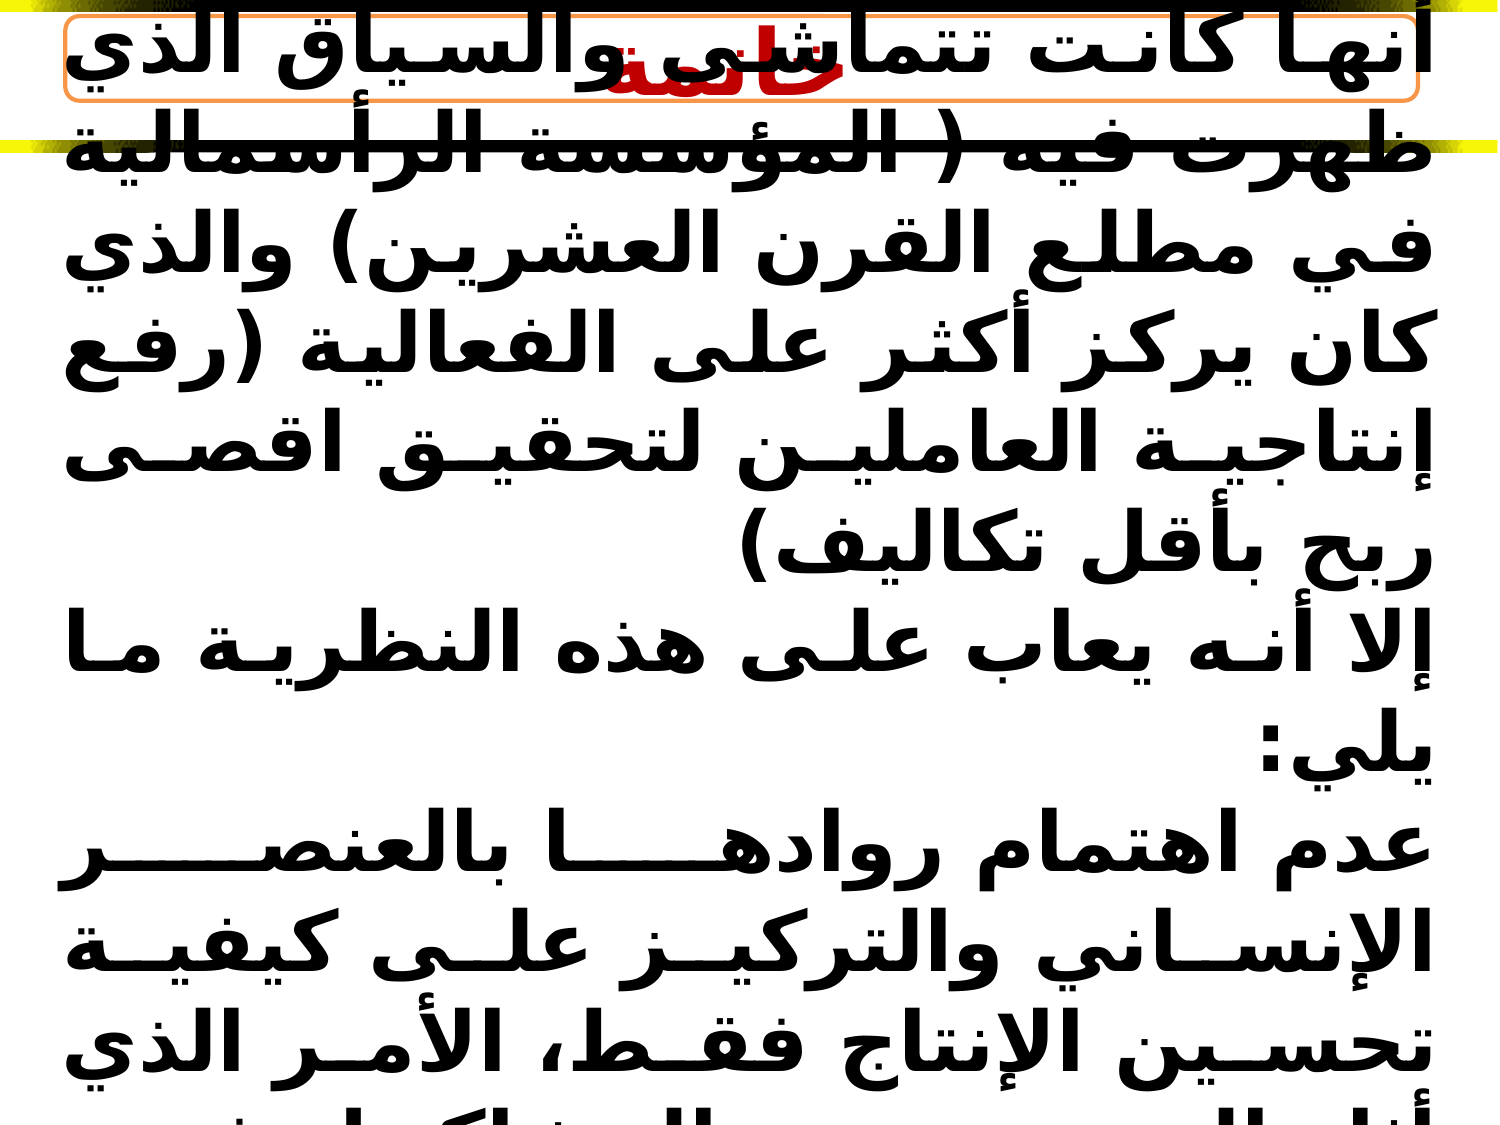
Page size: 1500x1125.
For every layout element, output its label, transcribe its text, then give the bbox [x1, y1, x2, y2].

text_box خاتمة [63, 20, 1421, 103]
text_box تعتبر بمثابة الأرضية التي قام عليها الفكر الإداري بأكمله، فهي رغم اعتبارها ان العامل آلة صماء يقوم فقط بتنفيذ ما يؤمر به، إلا أنها كانت تتماشى والسياق الذي ظهرت فيه ( المؤسسة الرأسمالية في مطلع القرن العشرين) والذي كان يركز أكثر على الفعالية (رفع إنتاجية العاملين لتحقيق اقصى ربح بأقل تكاليف) إلا أنه يعاب على هذه النظرية ما يلي: عدم اهتمام روادها بالعنصر الإنساني والتركيز على كيفية تحسين الإنتاج فقط، الأمر الذي أثار العديد من المشاكل في بدايات القرن العشرين بين العمال وأصحاب العمل. افتراض أن المنظمة والأداء الإداري بها يمثل نظامًا مغلقًا لا يتأثر بالعوامل الخارجية للمحيط. [0, 161, 1500, 1125]
picture [0, 140, 1500, 153]
picture [0, 0, 1500, 12]
